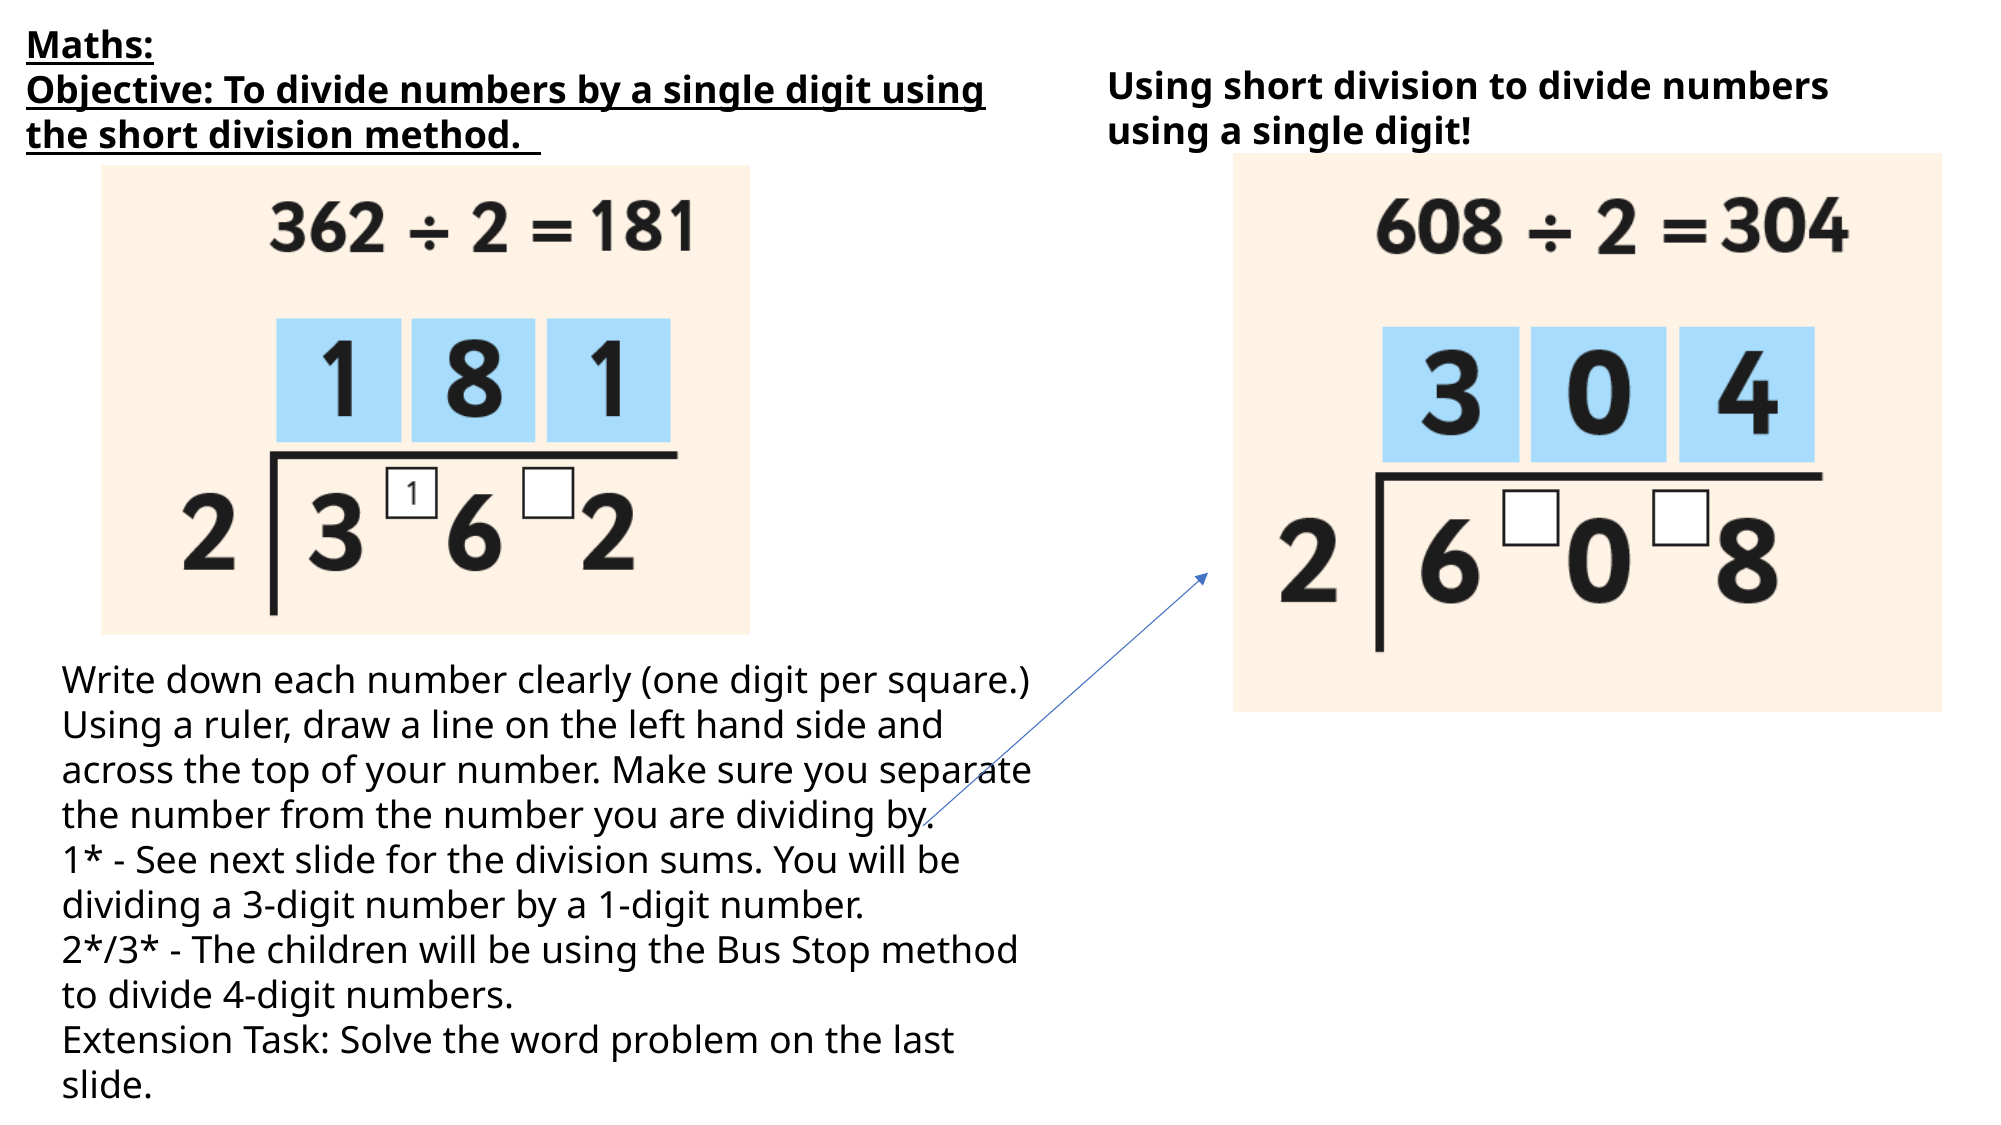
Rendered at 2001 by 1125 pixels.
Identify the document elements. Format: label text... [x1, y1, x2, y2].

text_box Maths: Objective: To divide numbers by a single digit using the short division method. [10, 13, 1972, 164]
picture [1233, 153, 1942, 713]
text_box Using short division to divide numbers using a single digit! [1092, 54, 1914, 250]
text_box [923, 572, 1209, 826]
text_box Write down each number clearly (one digit per square.) Using a ruler, draw a line on the left hand side and across the top of your number. Make sure you separate the number from the number you are dividing by. 1* - See next slide for the division sums. You will be dividing a 3-digit number by a 1-digit number. 2*/3* - The children will be using the Bus Stop method to divide 4-digit numbers. Extension Task: Solve the word problem on the last slide. [46, 649, 1066, 1114]
picture [101, 165, 750, 635]
